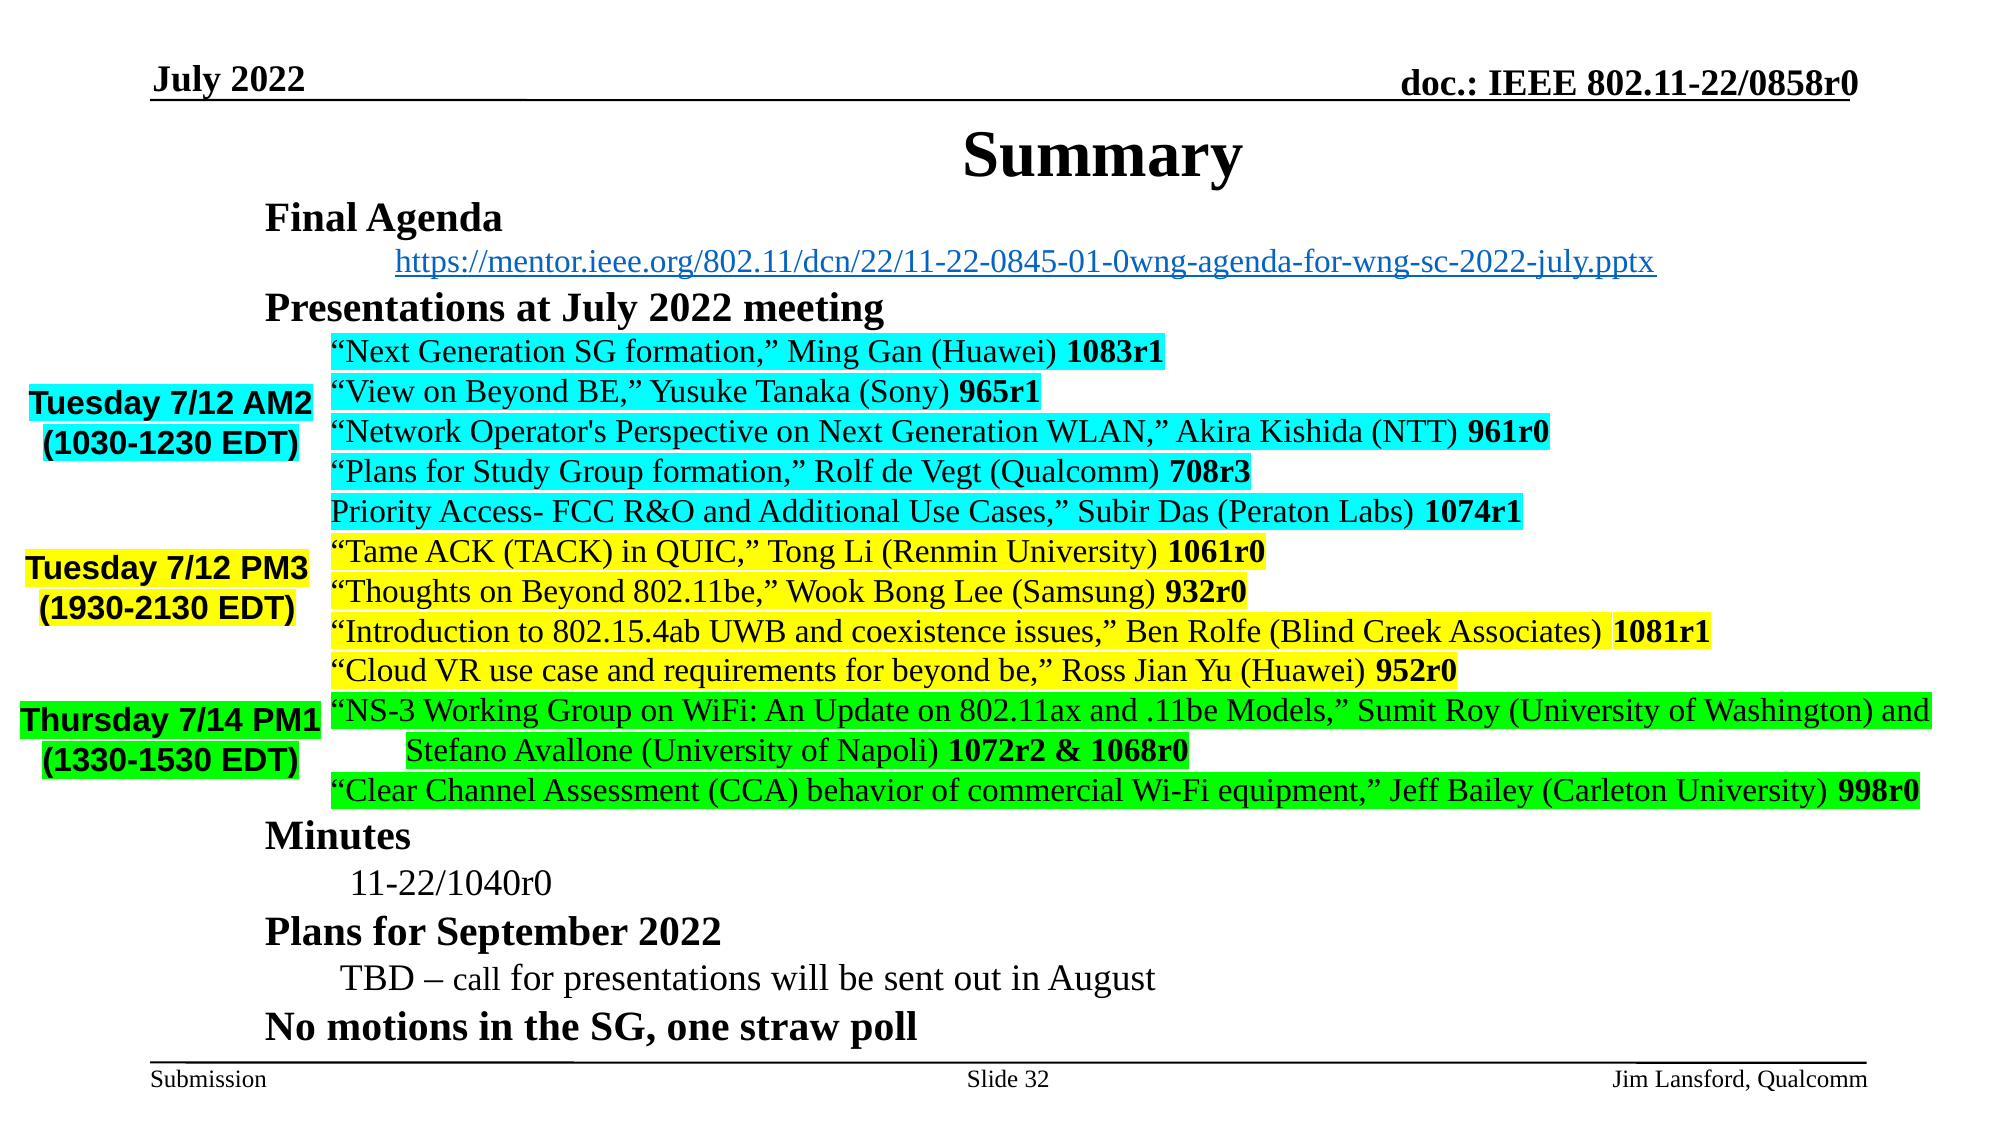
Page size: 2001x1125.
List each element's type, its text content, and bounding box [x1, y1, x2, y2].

list Summary Final Agenda https://mentor.ieee.org/802.11/dcn/22/11-22-0845-01-0wng-agenda-for-wng-sc-2022-july.pptx Presentations at July 2022 meeting “Next Generation SG formation,” Ming Gan (Huawei) 1083r1 “View on Beyond BE,” Yusuke Tanaka (Sony) 965r1 “Network Operator's Perspective on Next Generation WLAN,” Akira Kishida (NTT) 961r0 “Plans for Study Group formation,” Rolf de Vegt (Qualcomm) 708r3 Priority Access- FCC R&O and Additional Use Cases,” Subir Das (Peraton Labs) 1074r1 “Tame ACK (TACK) in QUIC,” Tong Li (Renmin University) 1061r0 “Thoughts on Beyond 802.11be,” Wook Bong Lee (Samsung) 932r0 “Introduction to 802.15.4ab UWB and coexistence issues,” Ben Rolfe (Blind Creek Associates) 1081r1 “Cloud VR use case and requirements for beyond be,” Ross Jian Yu (Huawei) 952r0 “NS-3 Working Group on WiFi: An Update on 802.11ax and .11be Models,” Sumit Roy (University of Washington) and Stefano Avallone (University of Napoli) 1072r2 & 1068r0 “Clear Channel Assessment (CCA) behavior of commercial Wi-Fi equipment,” Jeff Bailey (Carleton University) 998r0 Minutes 11-22/1040r0 Plans for September 2022 TBD – call for presentations will be sent out in August No motions in the SG, one straw poll [249, 101, 1957, 953]
text_box Thursday 7/14 PM1 (1330-1530 EDT) [5, 690, 337, 786]
slide_number Slide 32 [950, 1061, 1067, 1123]
footer Jim Lansford, Qualcomm [1171, 1061, 1869, 1093]
text_box Tuesday 7/12 AM2 (1030-1230 EDT) [13, 373, 328, 469]
text_box Tuesday 7/12 PM3 (1930-2130 EDT) [10, 538, 325, 634]
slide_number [152, 54, 563, 100]
